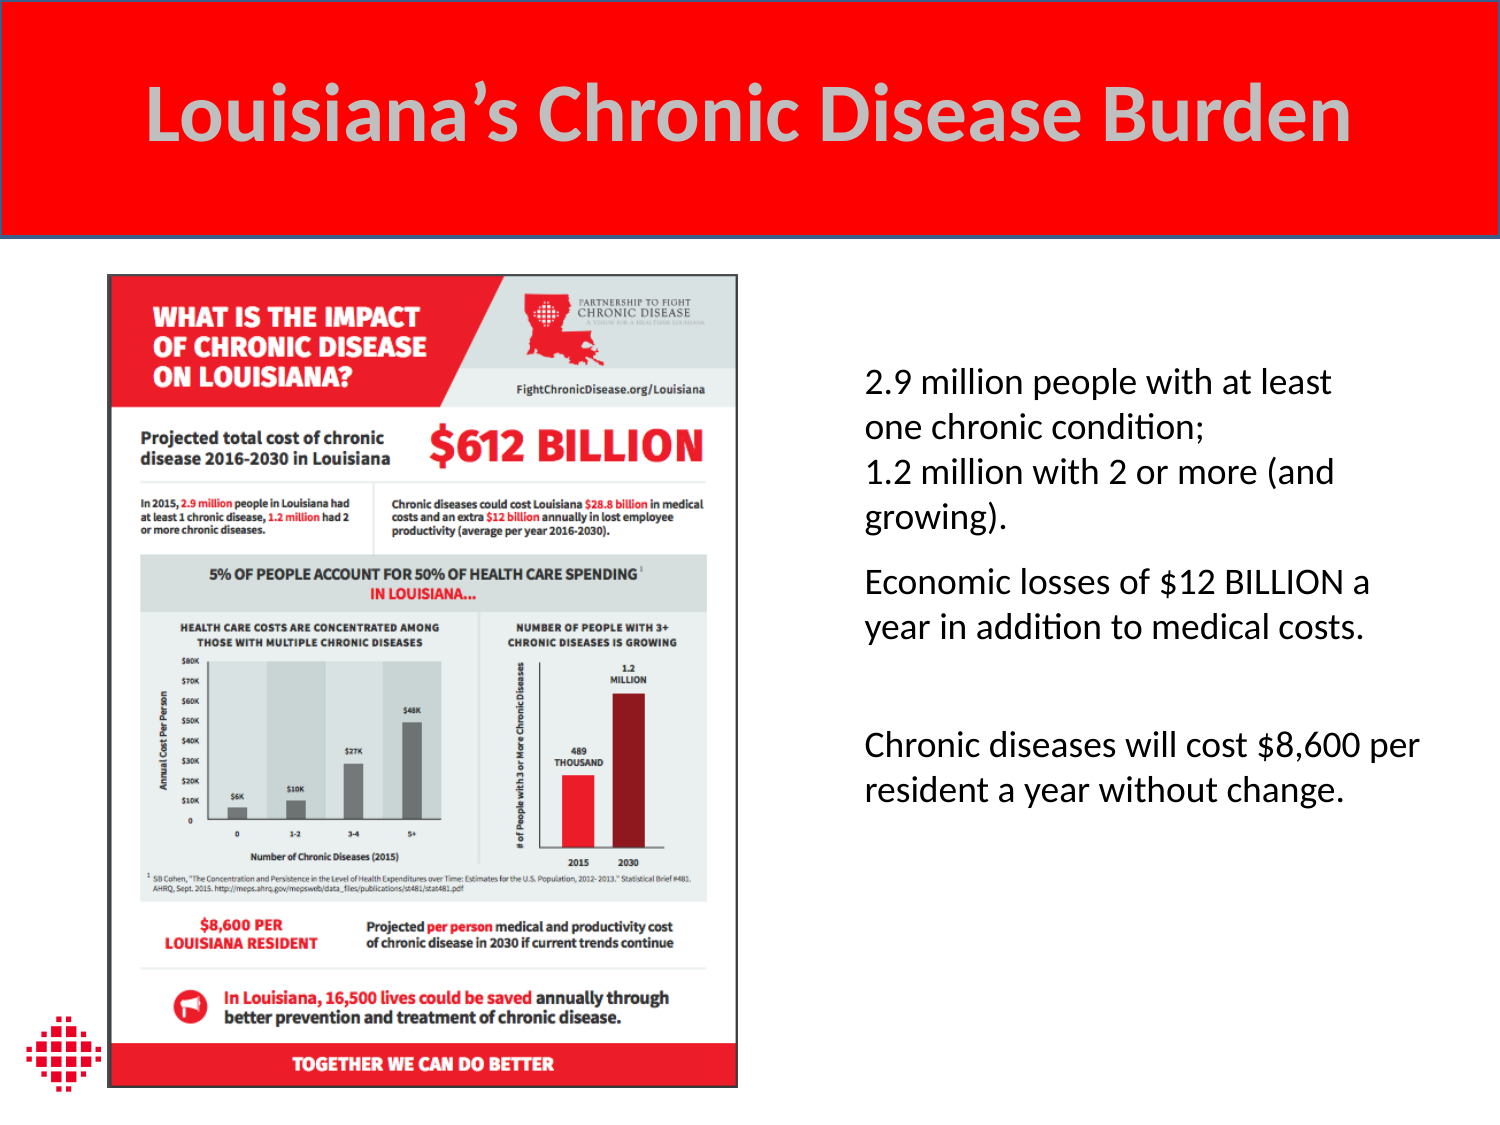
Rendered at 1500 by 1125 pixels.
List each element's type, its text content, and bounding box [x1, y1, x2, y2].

picture [25, 274, 738, 1093]
text_box Economic losses of $12 BILLION a year in addition to medical costs. [849, 549, 1438, 655]
text_box Louisiana’s Chronic Disease Burden [37, 50, 1463, 166]
text_box Chronic diseases will cost $8,600 per resident a year without change. [849, 712, 1438, 818]
text_box [0, 0, 1500, 239]
text_box 2.9 million people with at least one chronic condition; 1.2 million with 2 or more (and growing). [849, 349, 1363, 545]
